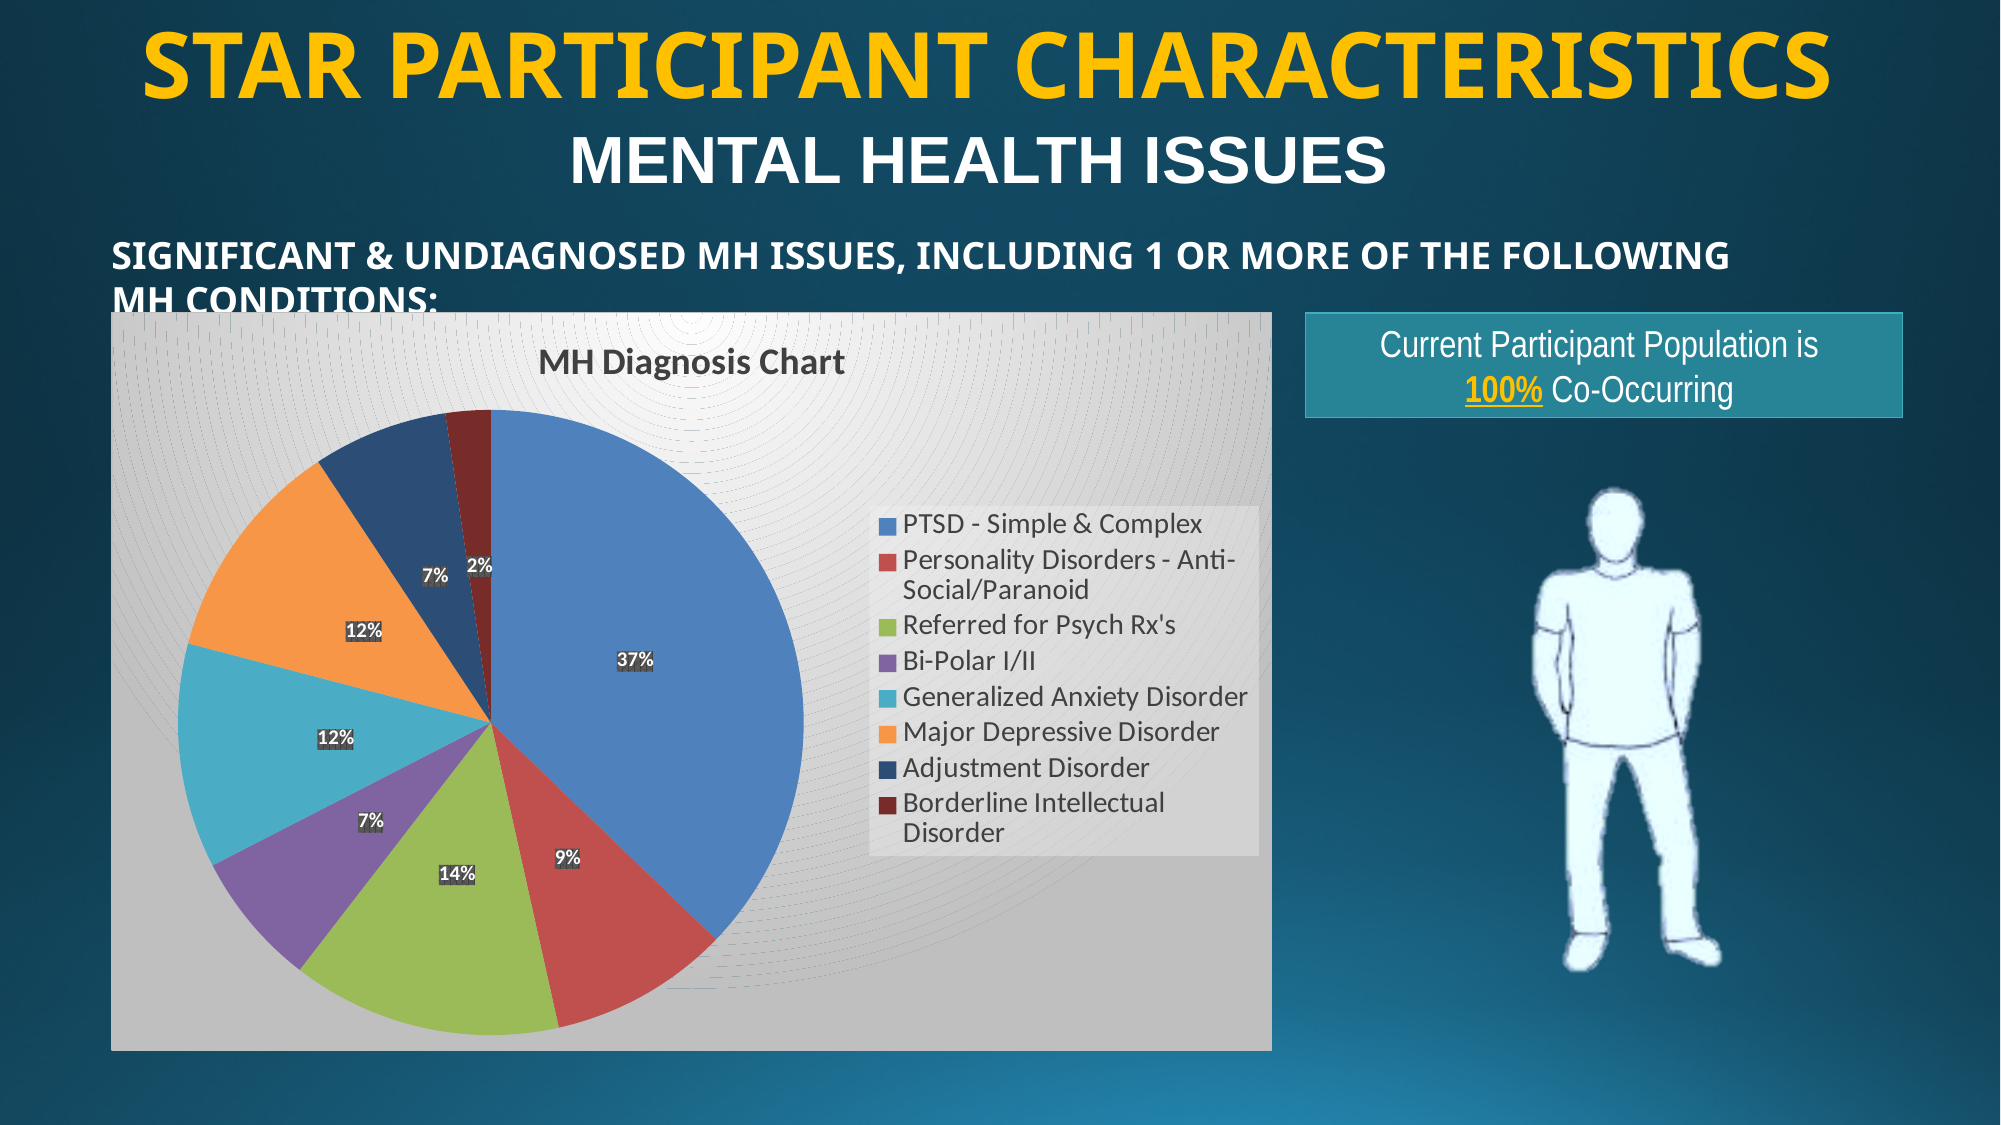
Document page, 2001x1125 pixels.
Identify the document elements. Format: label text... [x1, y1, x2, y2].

text_box Current Participant Population is 100% Co-Occurring [1305, 312, 1903, 418]
chart [111, 311, 1273, 1051]
picture [0, 0, 2001, 1125]
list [1508, 476, 1750, 1005]
text_box Significant & Undiagnosed MH Issues, including 1 or more of the following MH conditions: [96, 224, 1750, 380]
text_box STAR PARTICIPANT CHARACTERISTICS MENTAL HEALTH ISSUES [96, 0, 1880, 205]
